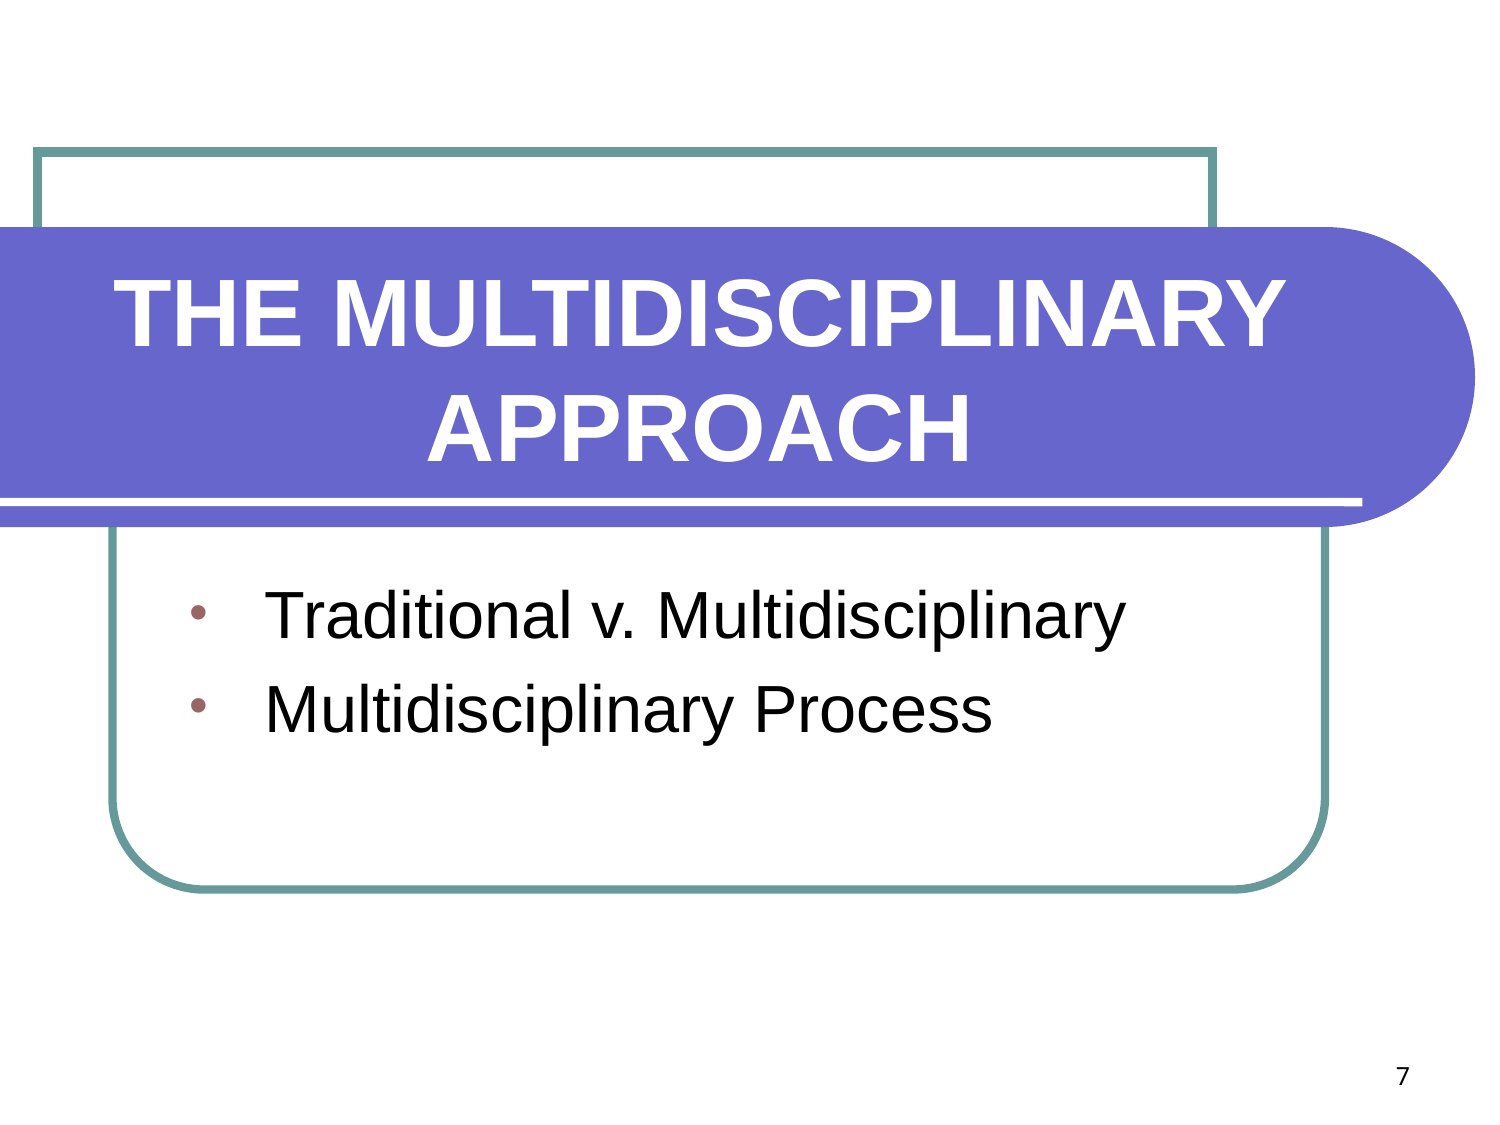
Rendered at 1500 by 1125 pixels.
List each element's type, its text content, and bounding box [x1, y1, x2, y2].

title THE MULTIDISCIPLINARY APPROACH [37, 233, 1363, 499]
subtitle Traditional v. Multidisciplinary Multidisciplinary Process [174, 564, 1263, 840]
slide_number 7 [1074, 1024, 1426, 1103]
